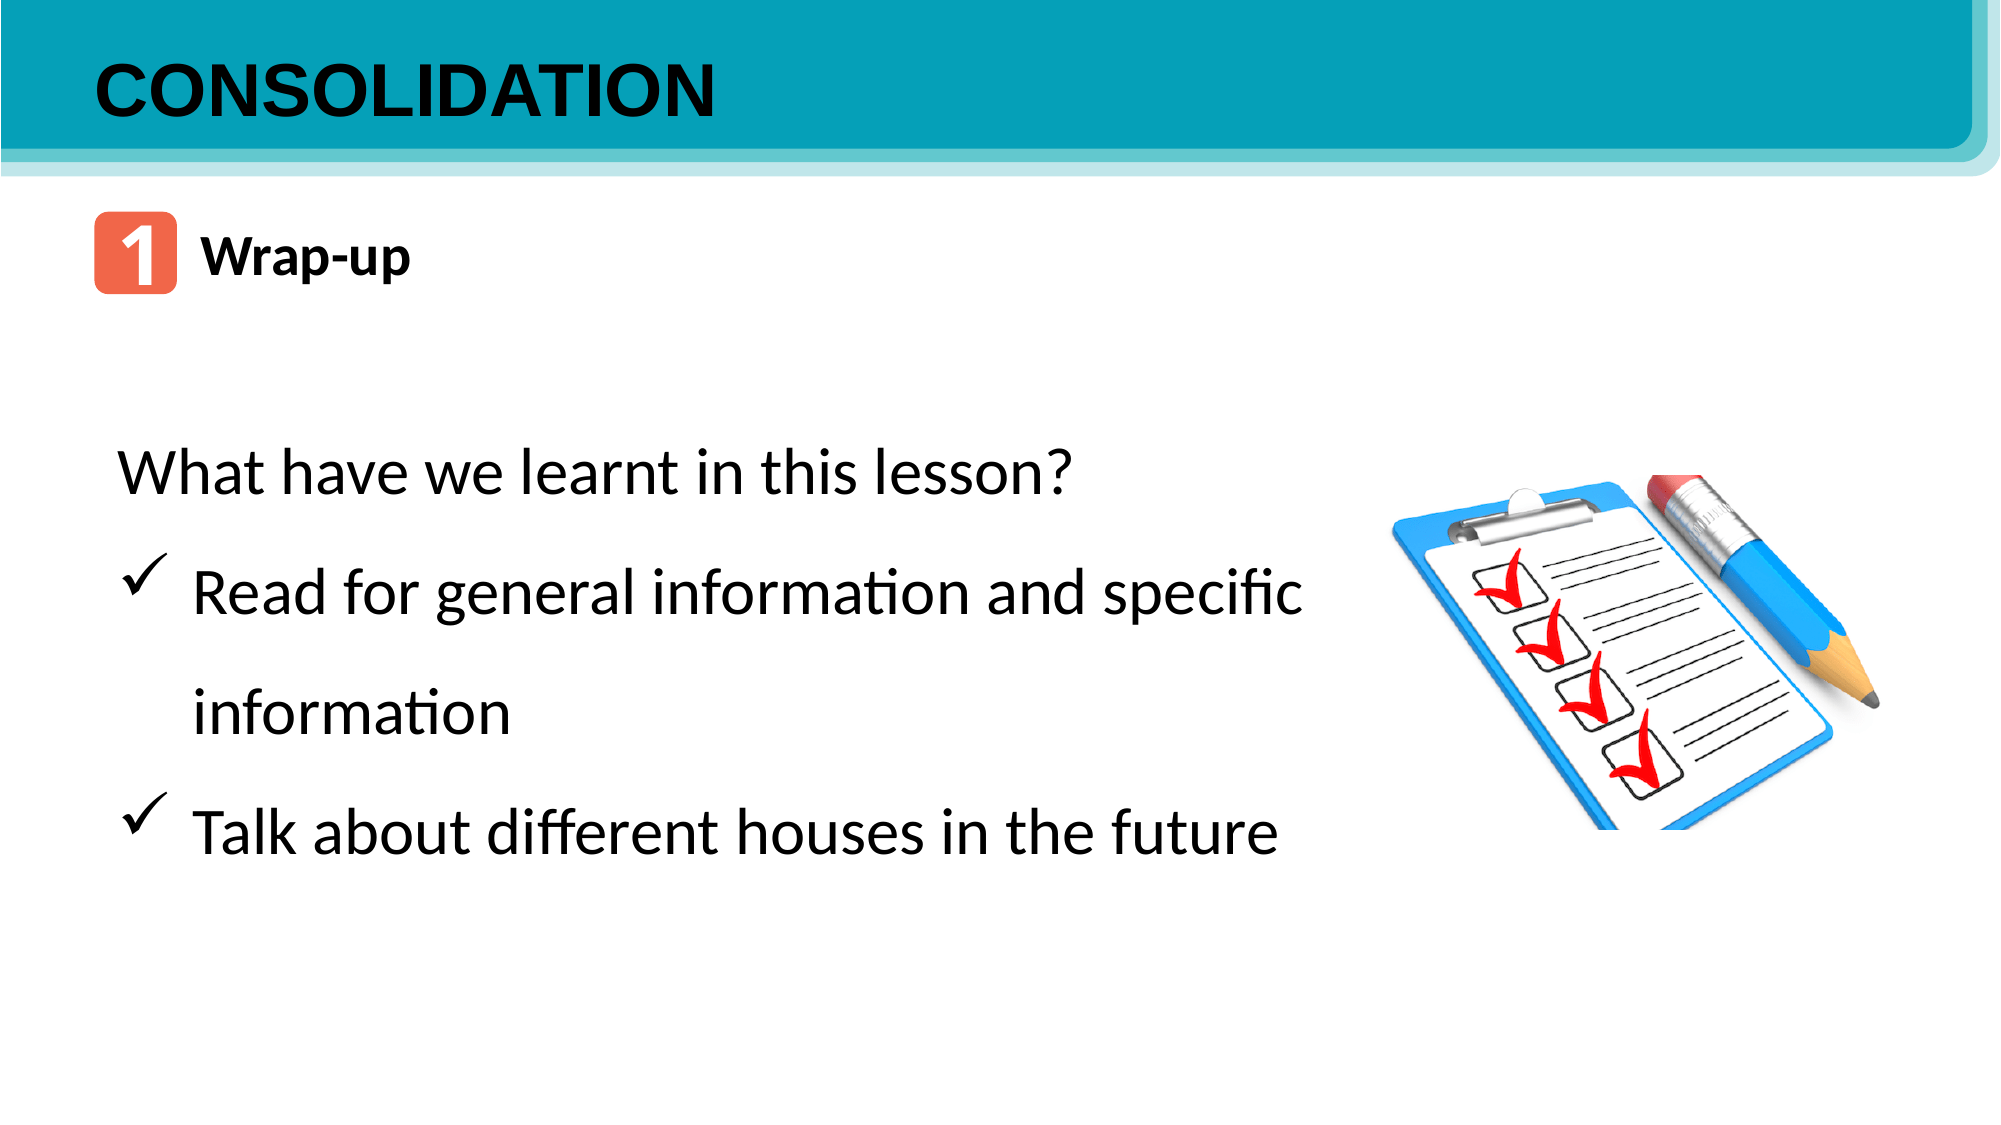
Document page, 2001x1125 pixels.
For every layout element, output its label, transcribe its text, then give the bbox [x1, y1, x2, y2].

text_box Wrap-up [185, 210, 1960, 295]
picture [1371, 475, 1897, 830]
text_box [169, 212, 178, 294]
text_box [93, 211, 103, 295]
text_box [1, 0, 2000, 177]
text_box What have we learnt in this lesson? Read for general information and specific information Talk about different houses in the future [103, 380, 1513, 876]
text_box 1 [103, 194, 169, 310]
